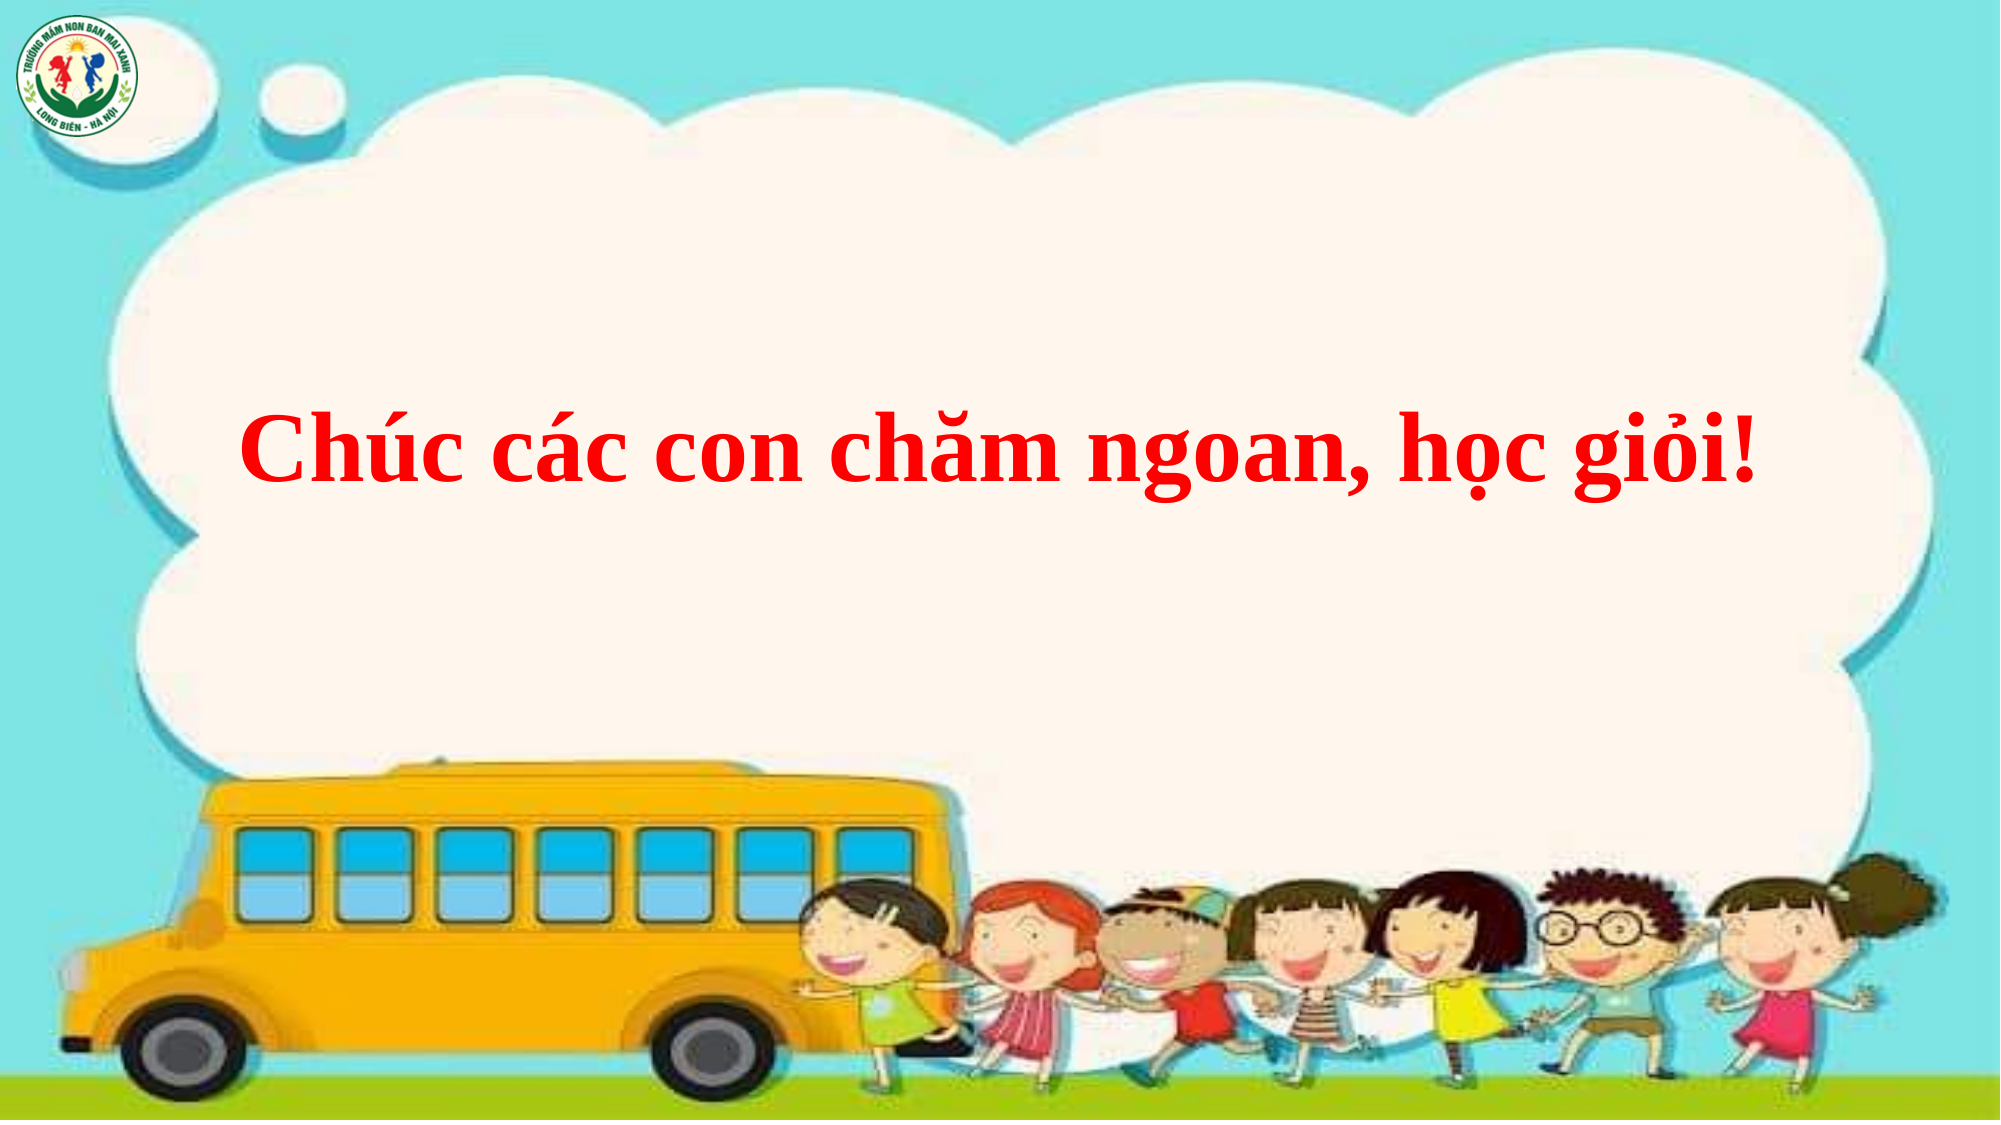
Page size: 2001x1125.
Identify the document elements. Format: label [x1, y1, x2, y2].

picture [16, 15, 138, 137]
list [0, 0, 2000, 1120]
